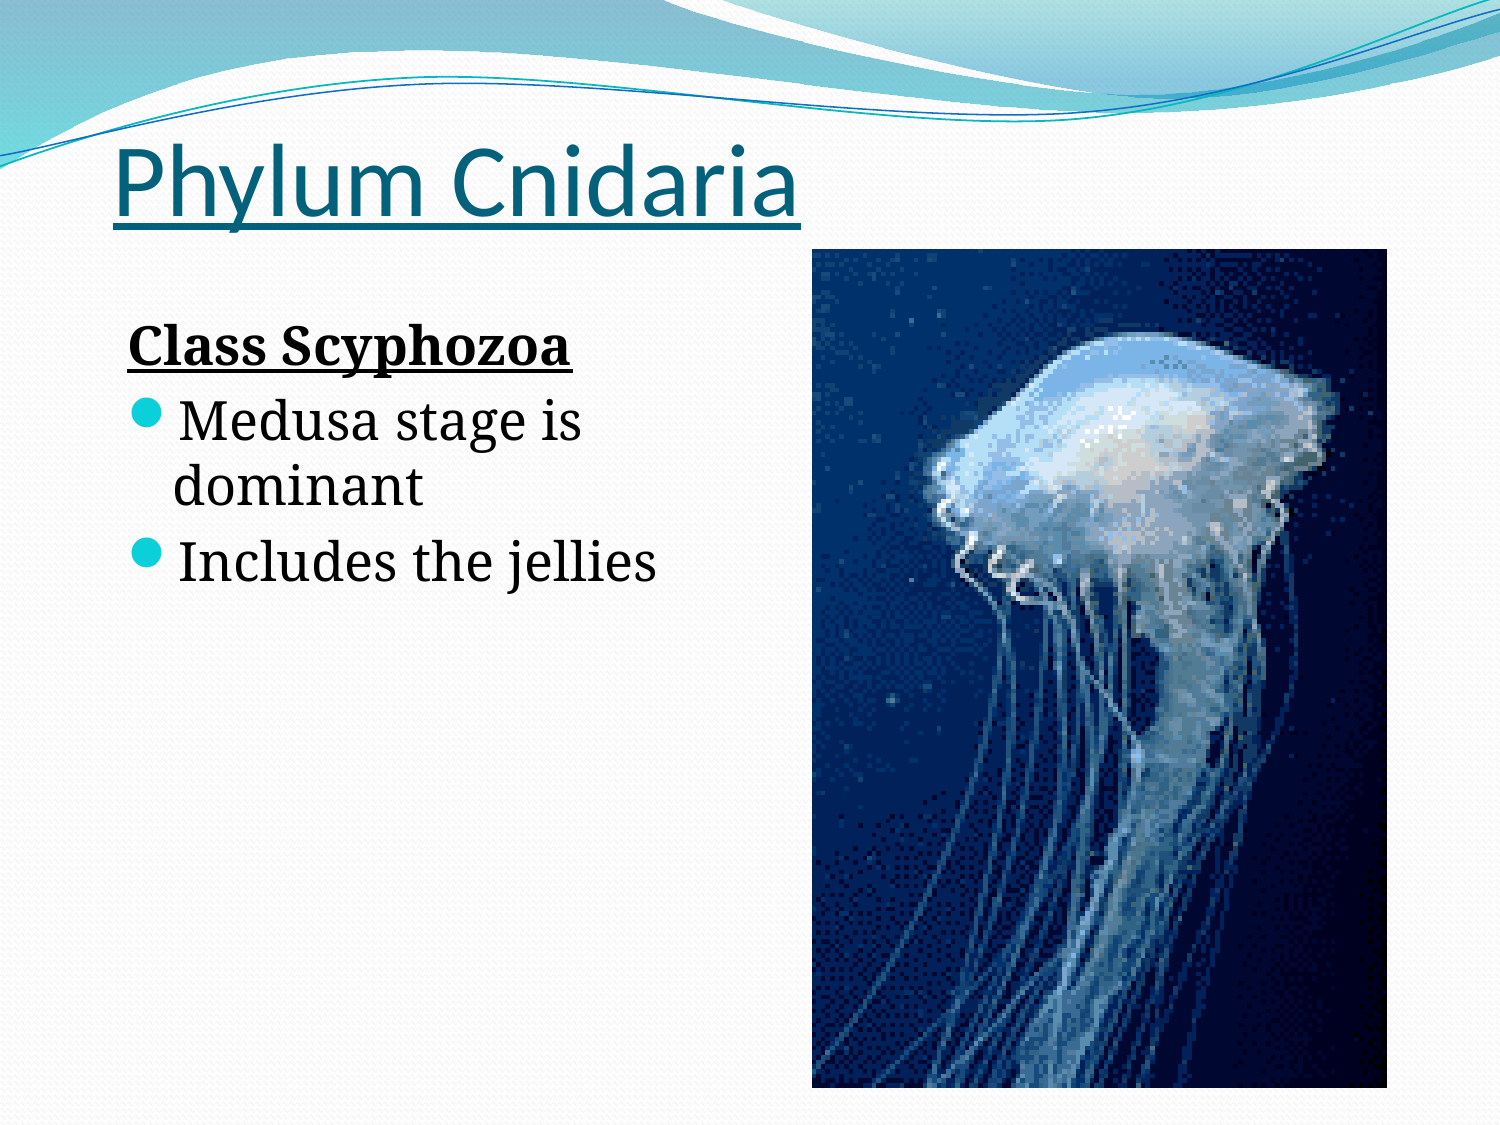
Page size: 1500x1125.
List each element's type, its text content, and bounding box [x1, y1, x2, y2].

title Phylum Cnidaria [112, 50, 1388, 238]
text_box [812, 249, 1387, 1088]
list Class Scyphozoa Medusa stage is dominant Includes the jellies [112, 303, 738, 979]
